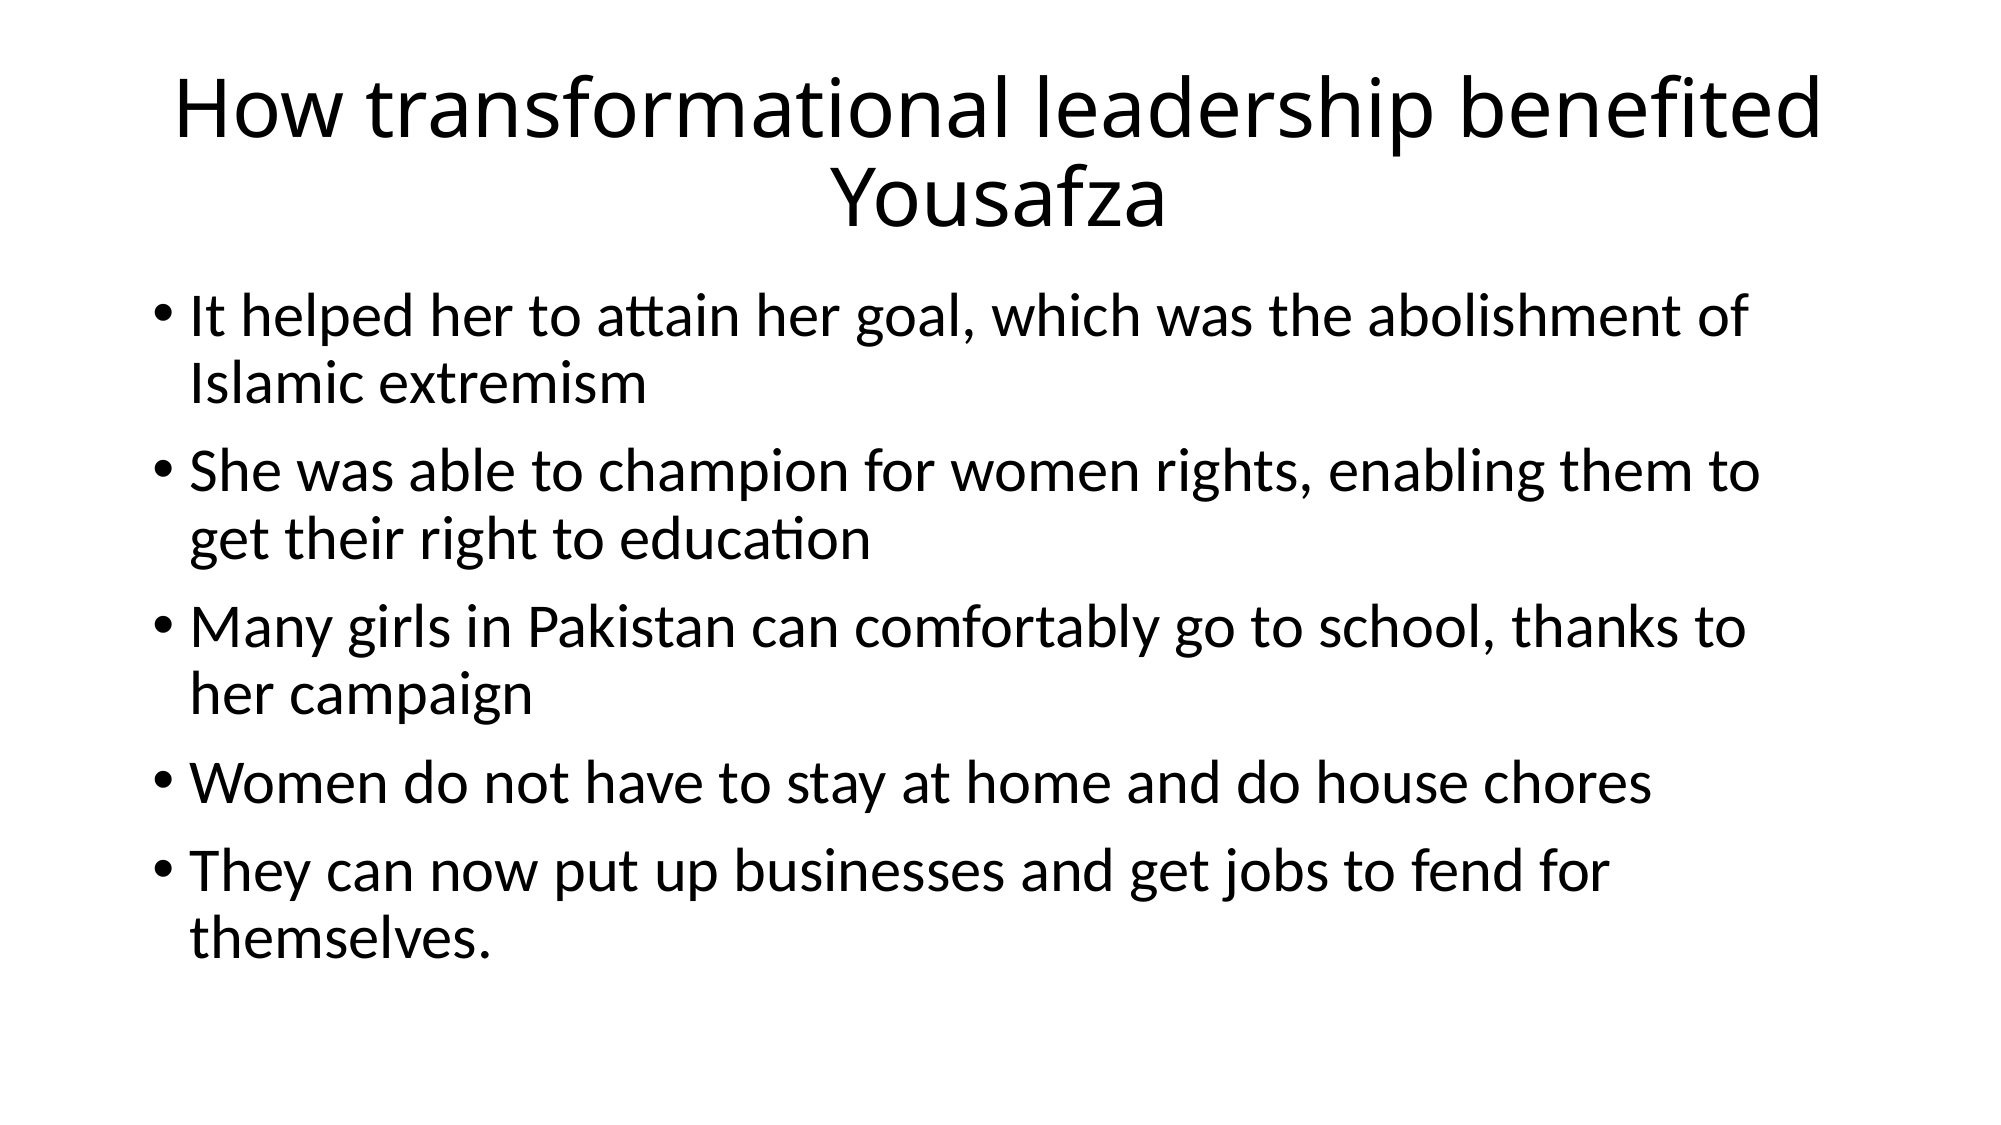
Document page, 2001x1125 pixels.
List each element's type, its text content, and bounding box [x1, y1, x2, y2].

list It helped her to attain her goal, which was the abolishment of Islamic extremism She was able to champion for women rights, enabling them to get their right to education Many girls in Pakistan can comfortably go to school, thanks to her campaign Women do not have to stay at home and do house chores They can now put up businesses and get jobs to fend for themselves. [137, 274, 1863, 1014]
title How transformational leadership benefited Yousafza [137, 59, 1863, 252]
